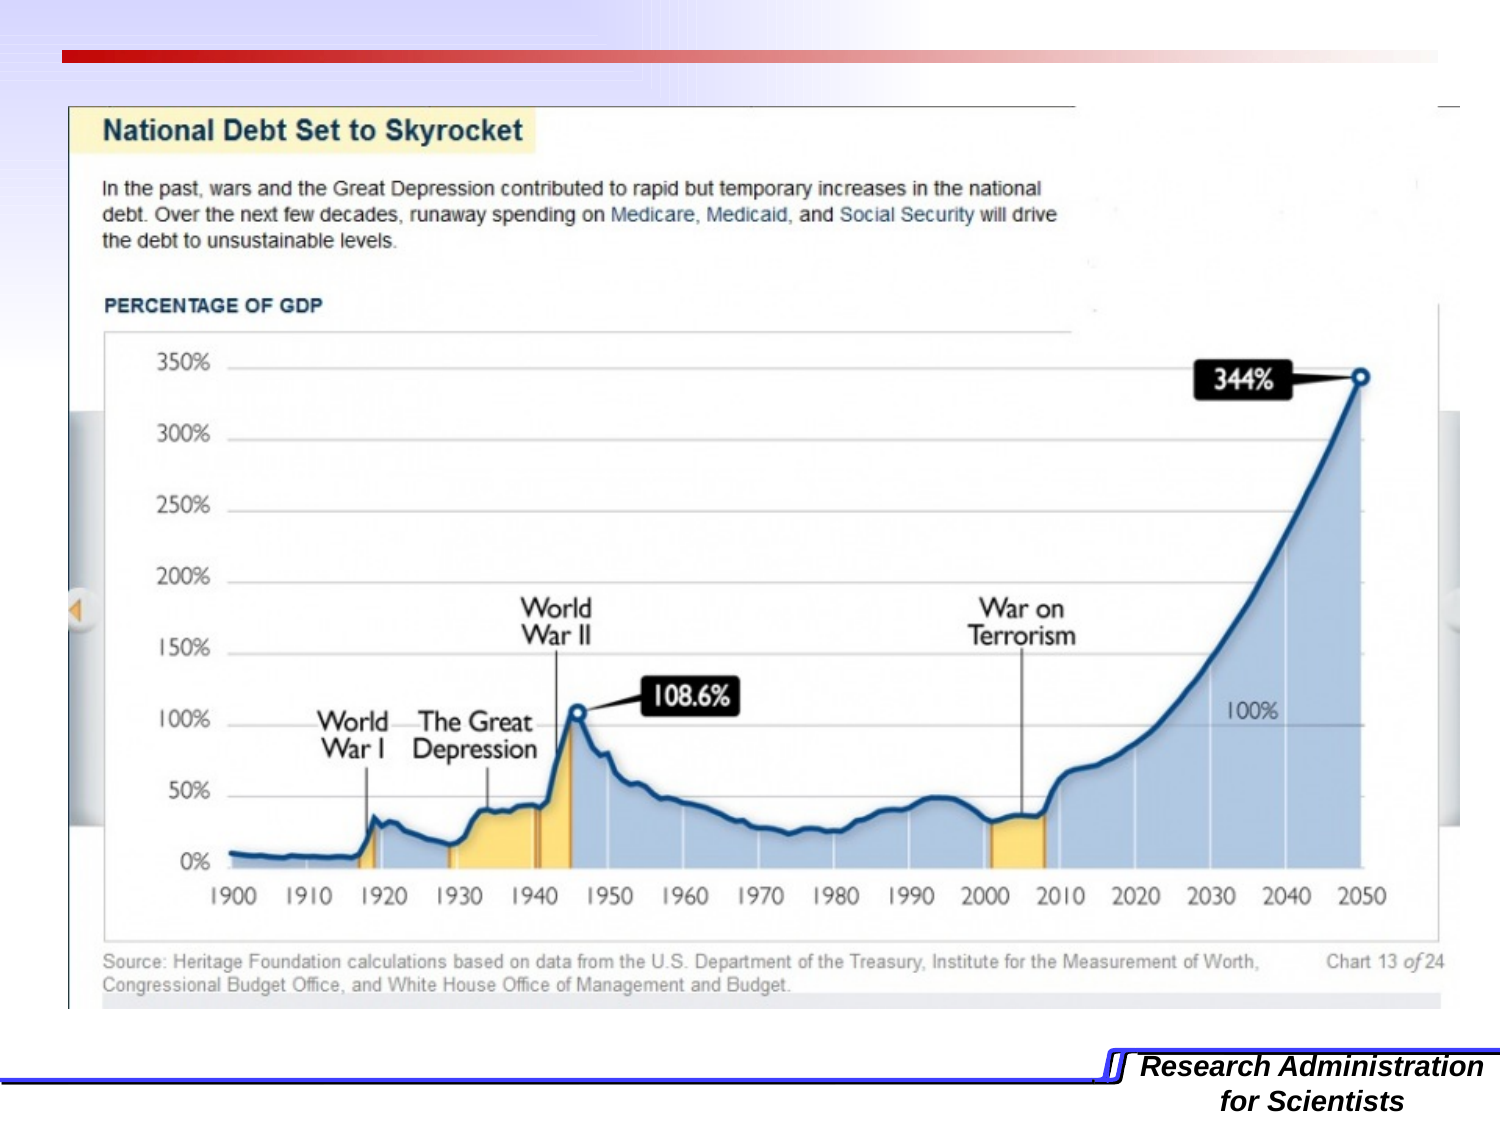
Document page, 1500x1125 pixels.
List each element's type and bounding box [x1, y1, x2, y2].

picture [62, 50, 1438, 63]
picture [68, 106, 1460, 1009]
